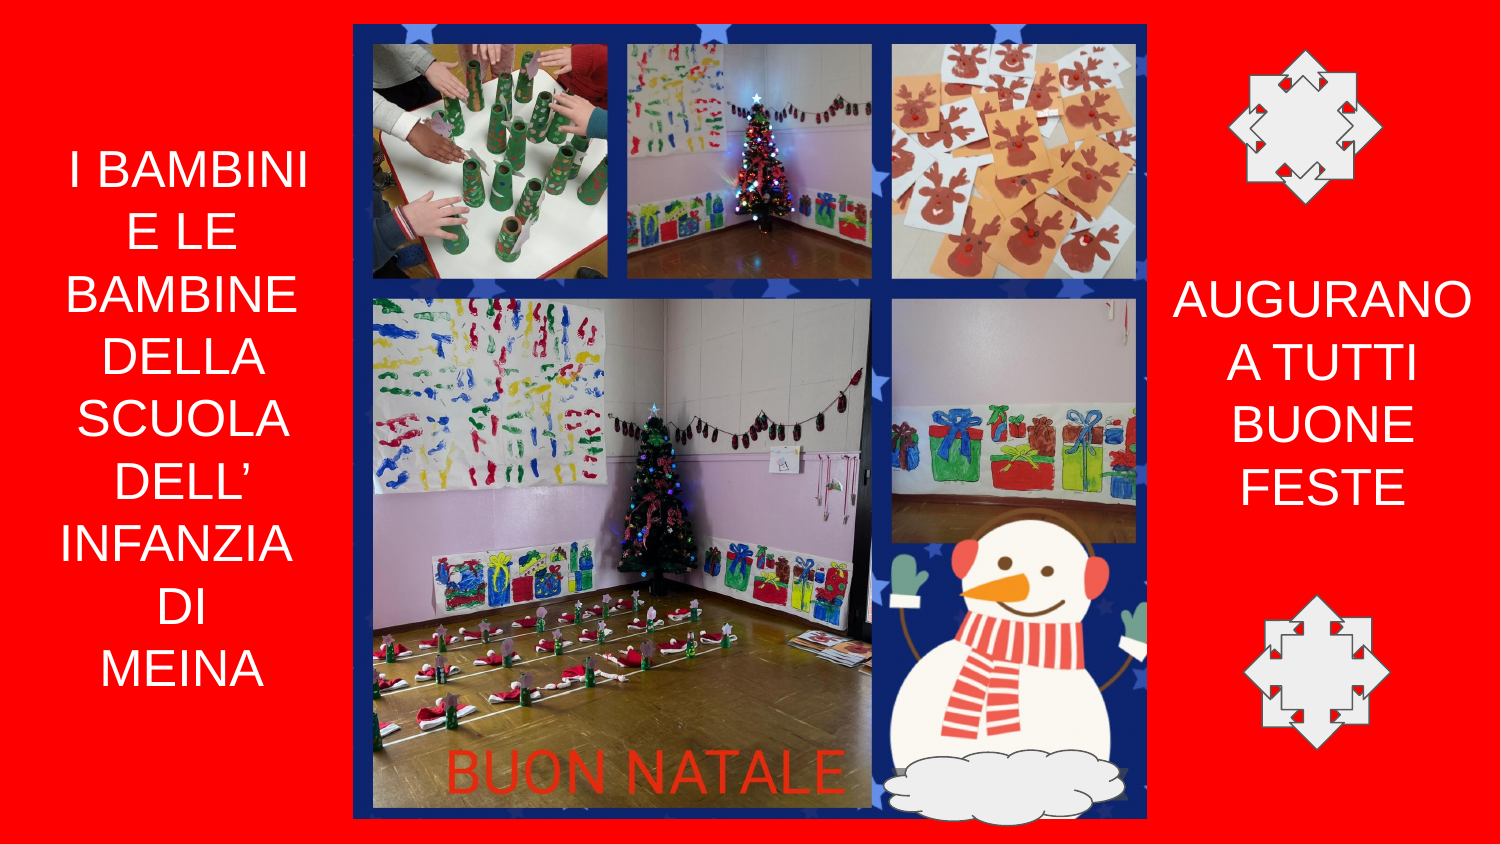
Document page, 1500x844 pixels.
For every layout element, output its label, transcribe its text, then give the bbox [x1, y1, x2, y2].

text_box [1338, 101, 1384, 156]
text_box [1264, 620, 1302, 656]
text_box [1243, 594, 1391, 750]
text_box [1332, 688, 1370, 725]
text_box AUGURANO A TUTTI BUONE FESTE [1151, 250, 1500, 531]
text_box [1227, 106, 1265, 152]
text_box [1281, 163, 1331, 205]
text_box [1336, 617, 1372, 658]
text_box I BAMBINI E LE BAMBINE DELLA SCUOLA DELL’ INFANZIA DI MEINA [16, 119, 347, 696]
picture [352, 24, 1148, 819]
text_box [1262, 686, 1299, 728]
text_box [1280, 49, 1328, 90]
text_box [1246, 72, 1357, 183]
